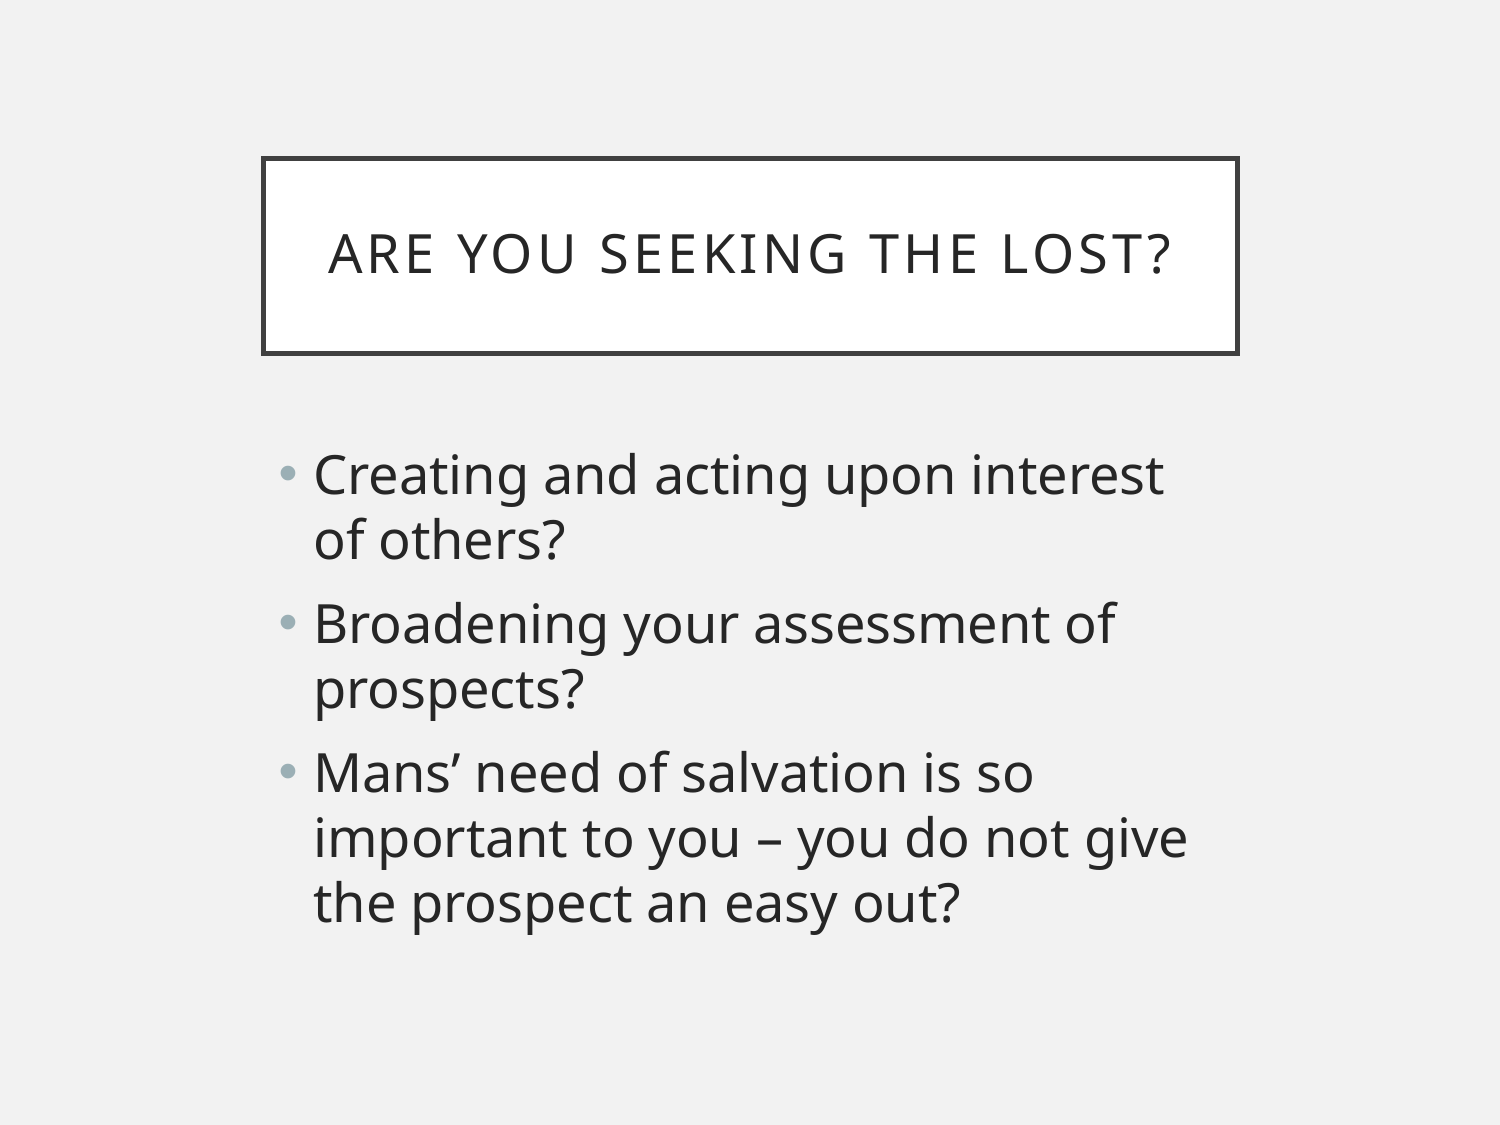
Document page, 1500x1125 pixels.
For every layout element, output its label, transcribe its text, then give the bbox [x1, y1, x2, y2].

list Creating and acting upon interest of others? Broadening your assessment of prospects? Mans’ need of salvation is so important to you – you do not give the prospect an easy out? [263, 432, 1238, 942]
title Are you seeking the lost? [261, 156, 1240, 356]
